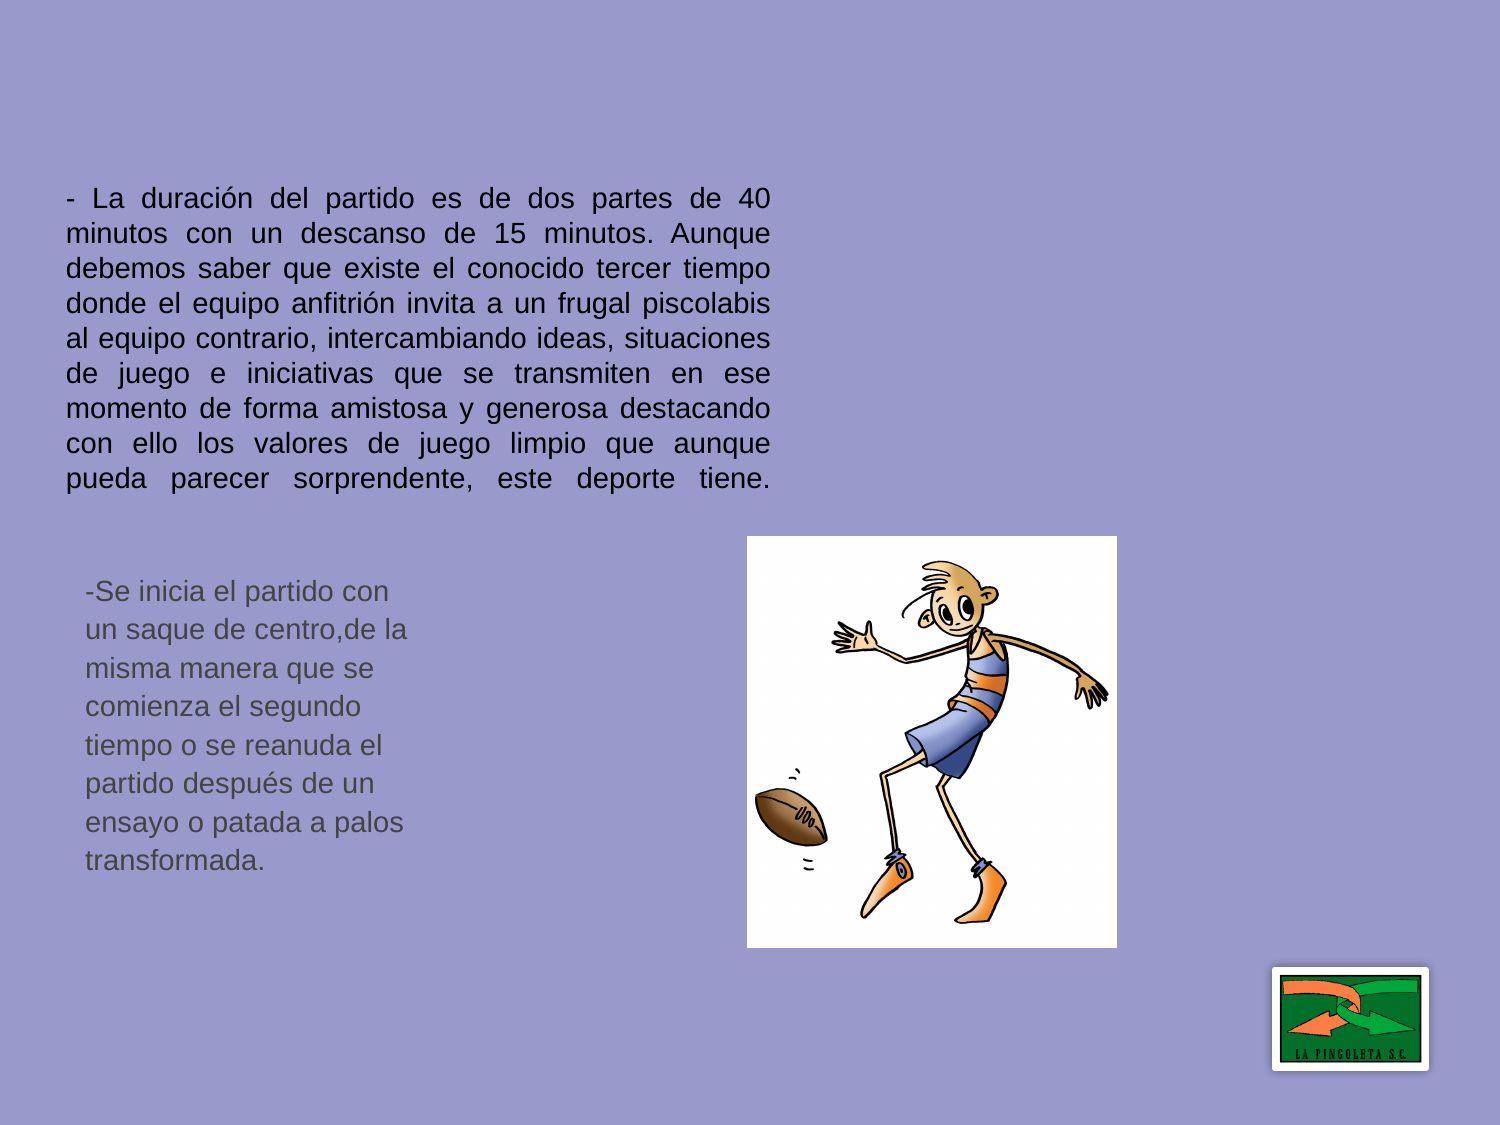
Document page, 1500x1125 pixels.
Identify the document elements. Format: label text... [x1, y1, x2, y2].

text_box - La duración del partido es de dos partes de 40 minutos con un descanso de 15 minutos. Aunque debemos saber que existe el conocido tercer tiempo donde el equipo anfitrión invita a un frugal piscolabis al equipo contrario, intercambiando ideas, situaciones de juego e iniciativas que se transmiten en ese momento de forma amistosa y generosa destacando con ello los valores de juego limpio que aunque pueda parecer sorprendente, este deporte tiene. [58, 172, 780, 537]
picture [1277, 972, 1424, 1066]
text_box -Se inicia el partido con un saque de centro,de la misma manera que se comienza el segundo tiempo o se reanuda el partido después de un ensayo o patada a palos transformada. [77, 561, 428, 884]
picture [747, 536, 1117, 948]
